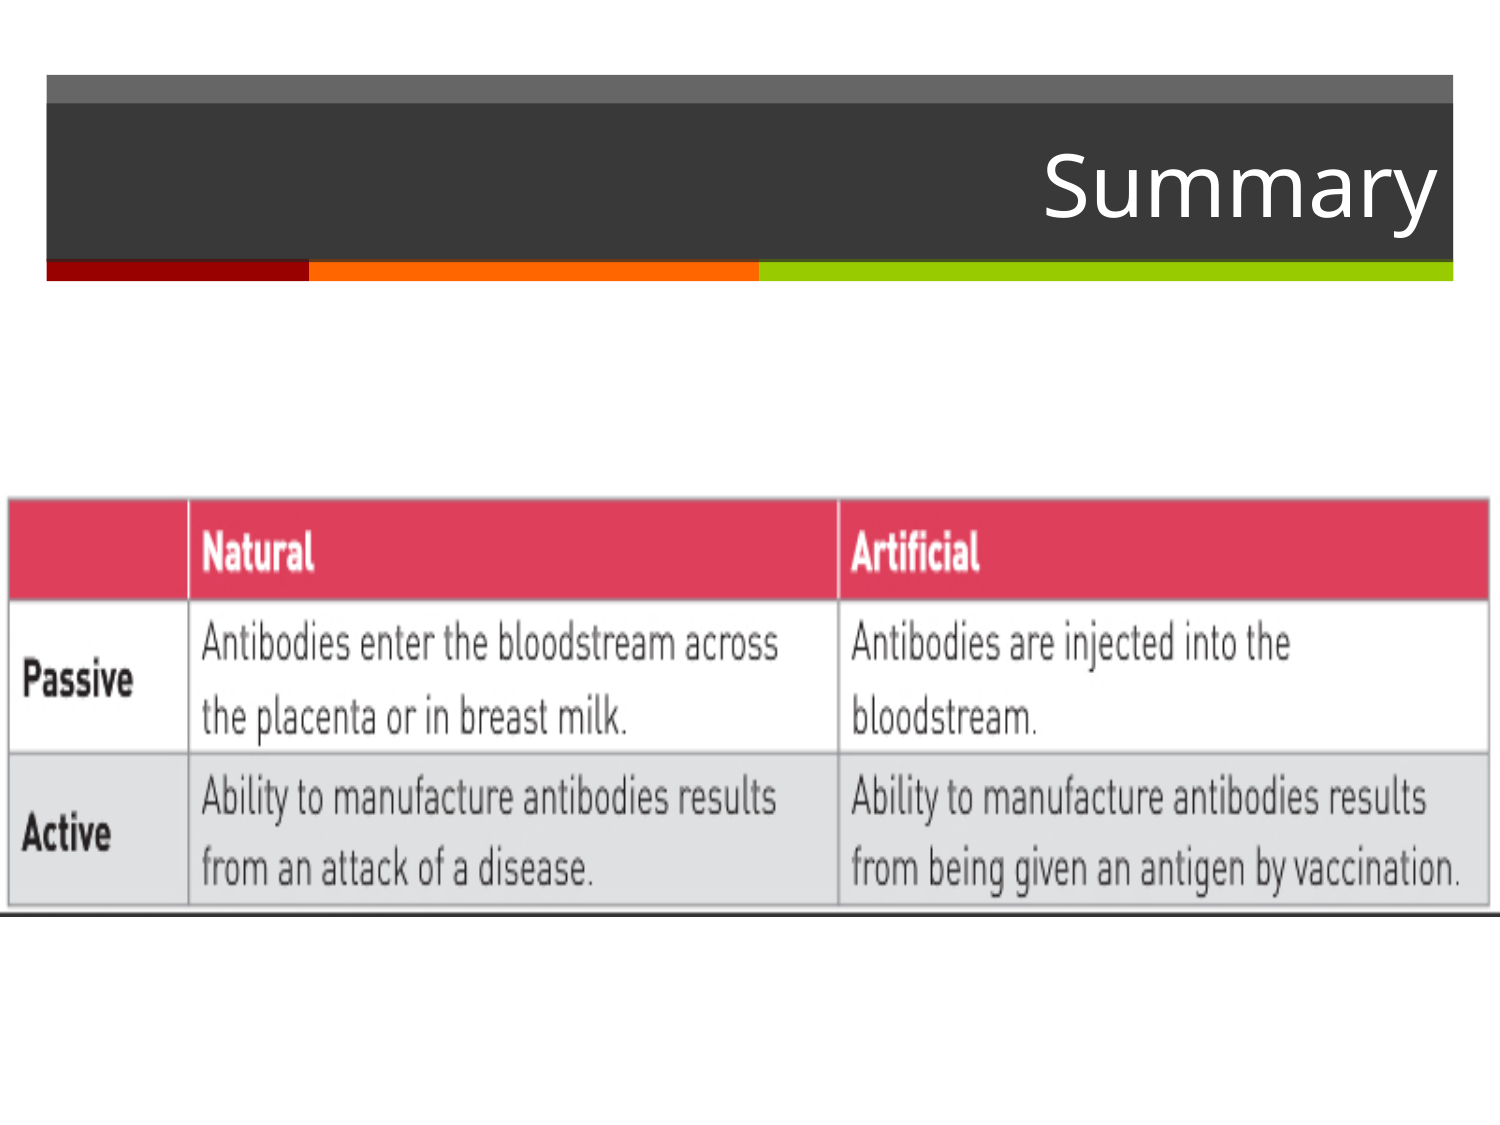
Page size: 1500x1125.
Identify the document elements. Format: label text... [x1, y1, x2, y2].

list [0, 218, 1500, 918]
title Summary [46, 103, 1454, 216]
